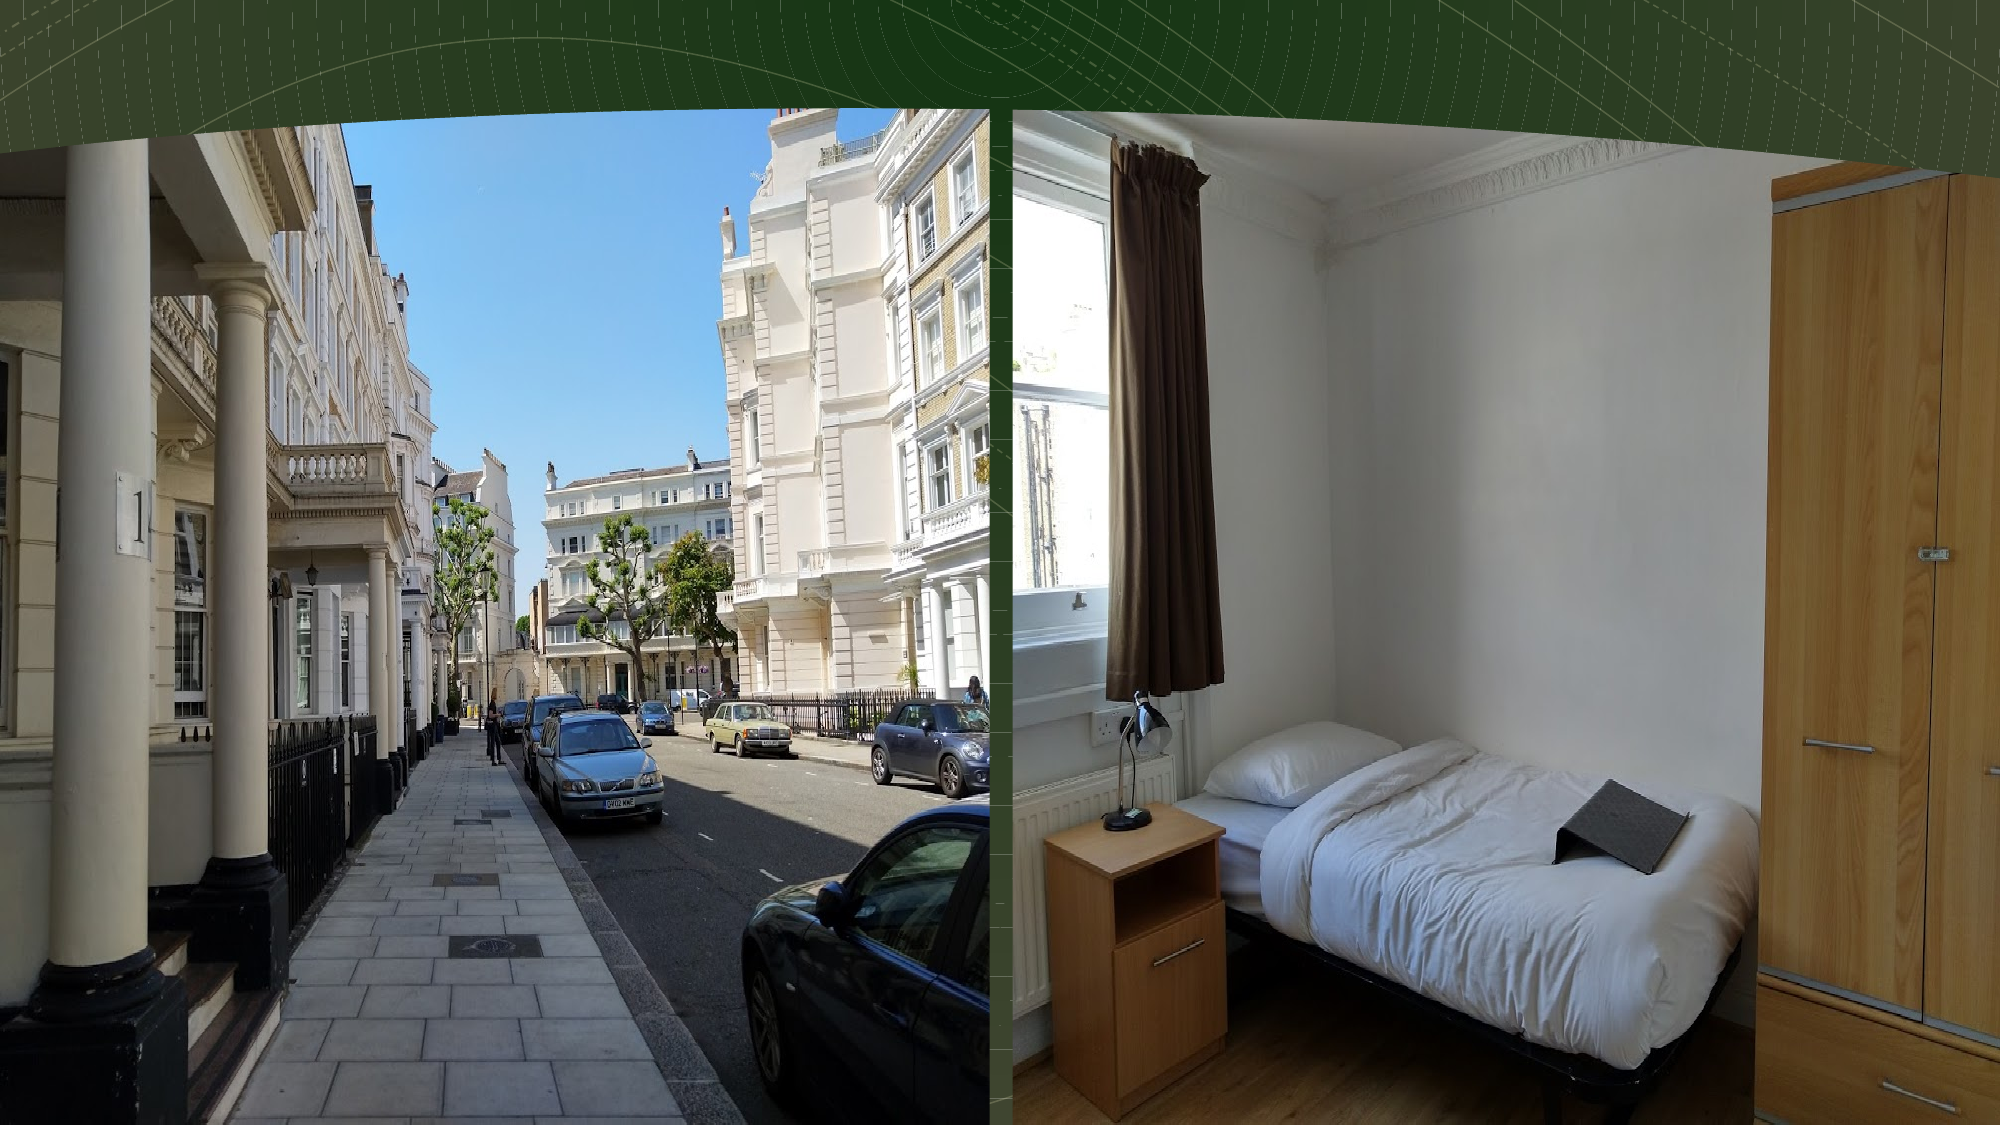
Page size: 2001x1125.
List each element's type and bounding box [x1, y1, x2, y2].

picture [0, 107, 990, 1125]
picture [1012, 109, 2000, 1125]
text_box [0, 0, 2000, 1125]
